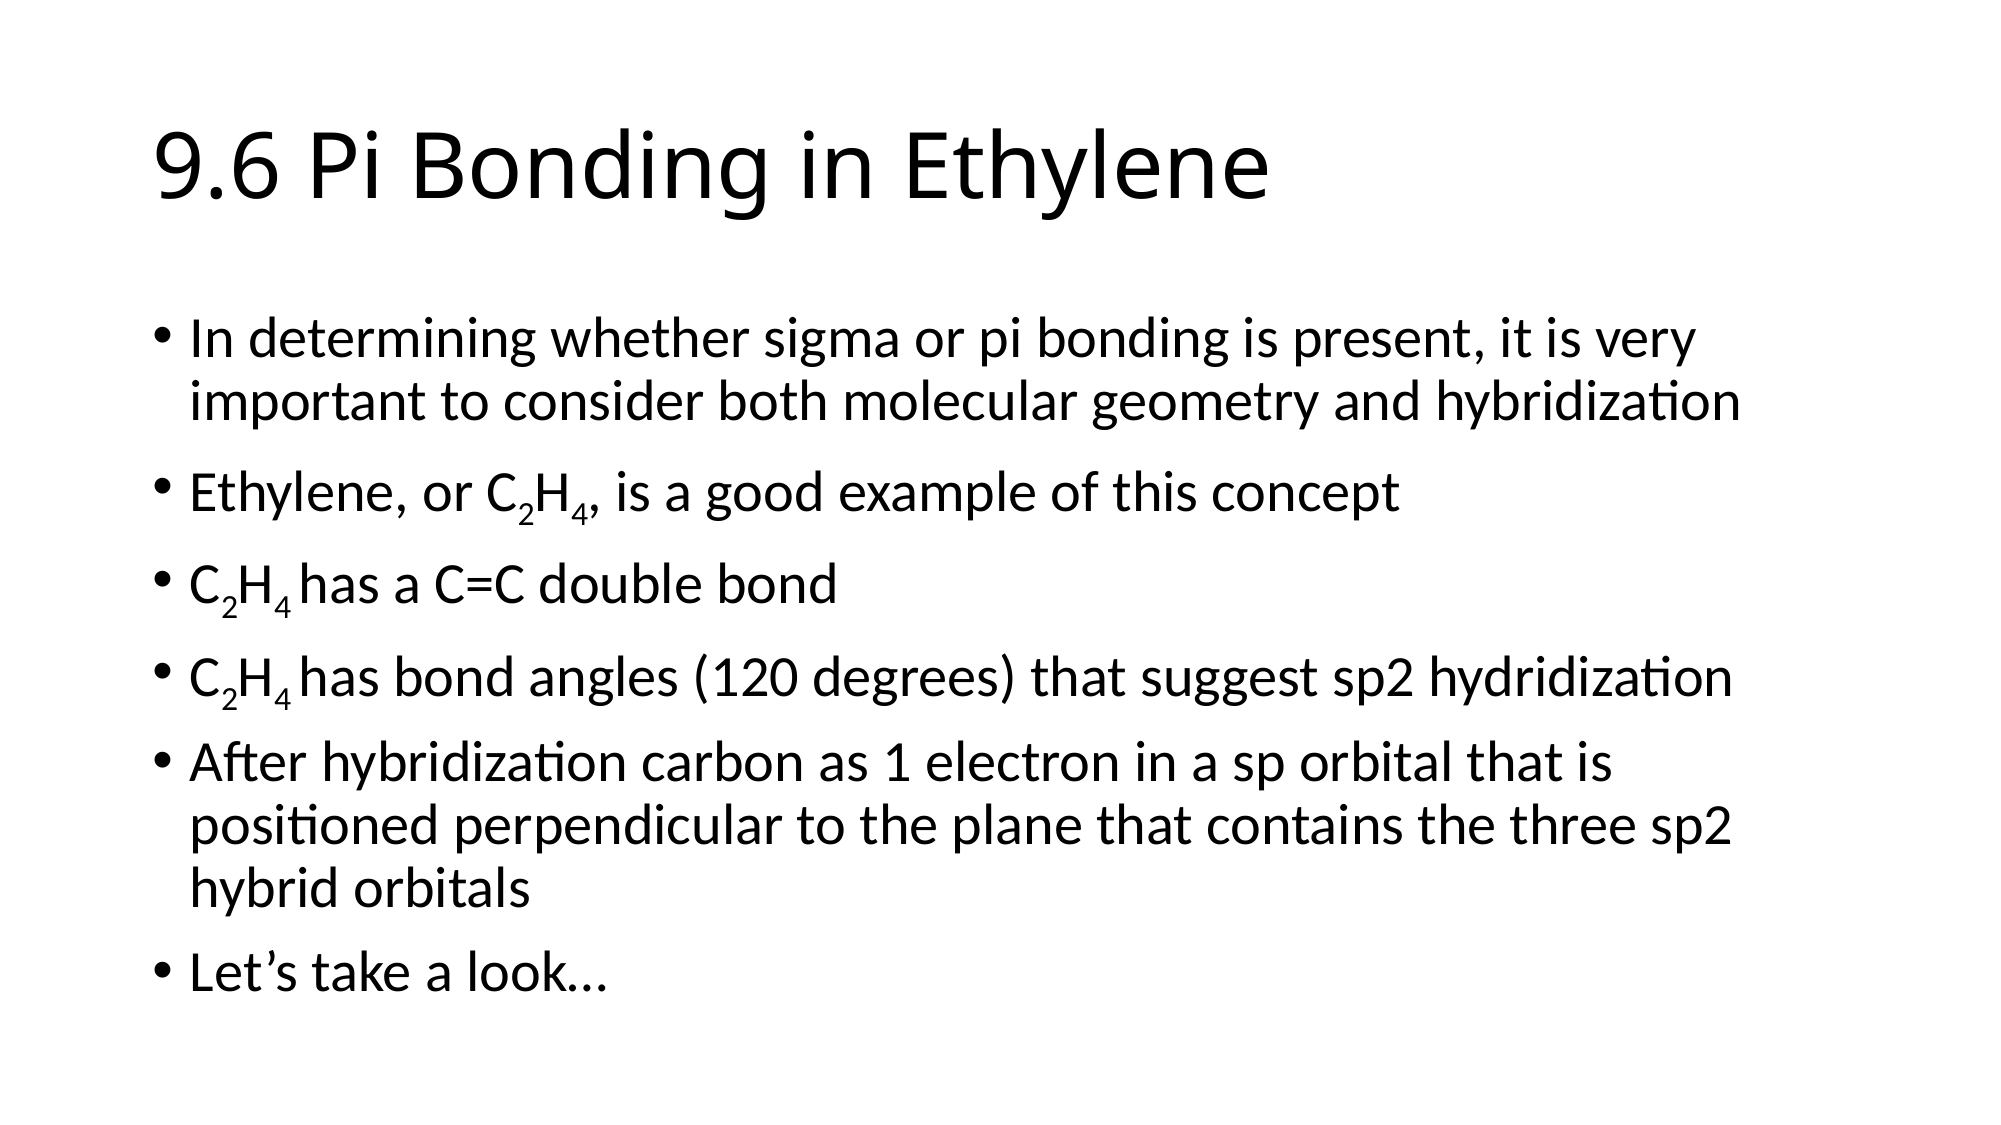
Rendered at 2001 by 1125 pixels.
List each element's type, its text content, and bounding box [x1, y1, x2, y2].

title 9.6 Pi Bonding in Ethylene [137, 59, 1863, 278]
list In determining whether sigma or pi bonding is present, it is very important to consider both molecular geometry and hybridization Ethylene, or C2H4, is a good example of this concept C2H4 has a C=C double bond C2H4 has bond angles (120 degrees) that suggest sp2 hydridization After hybridization carbon as 1 electron in a sp orbital that is positioned perpendicular to the plane that contains the three sp2 hybrid orbitals Let’s take a look… [137, 299, 1863, 1014]
